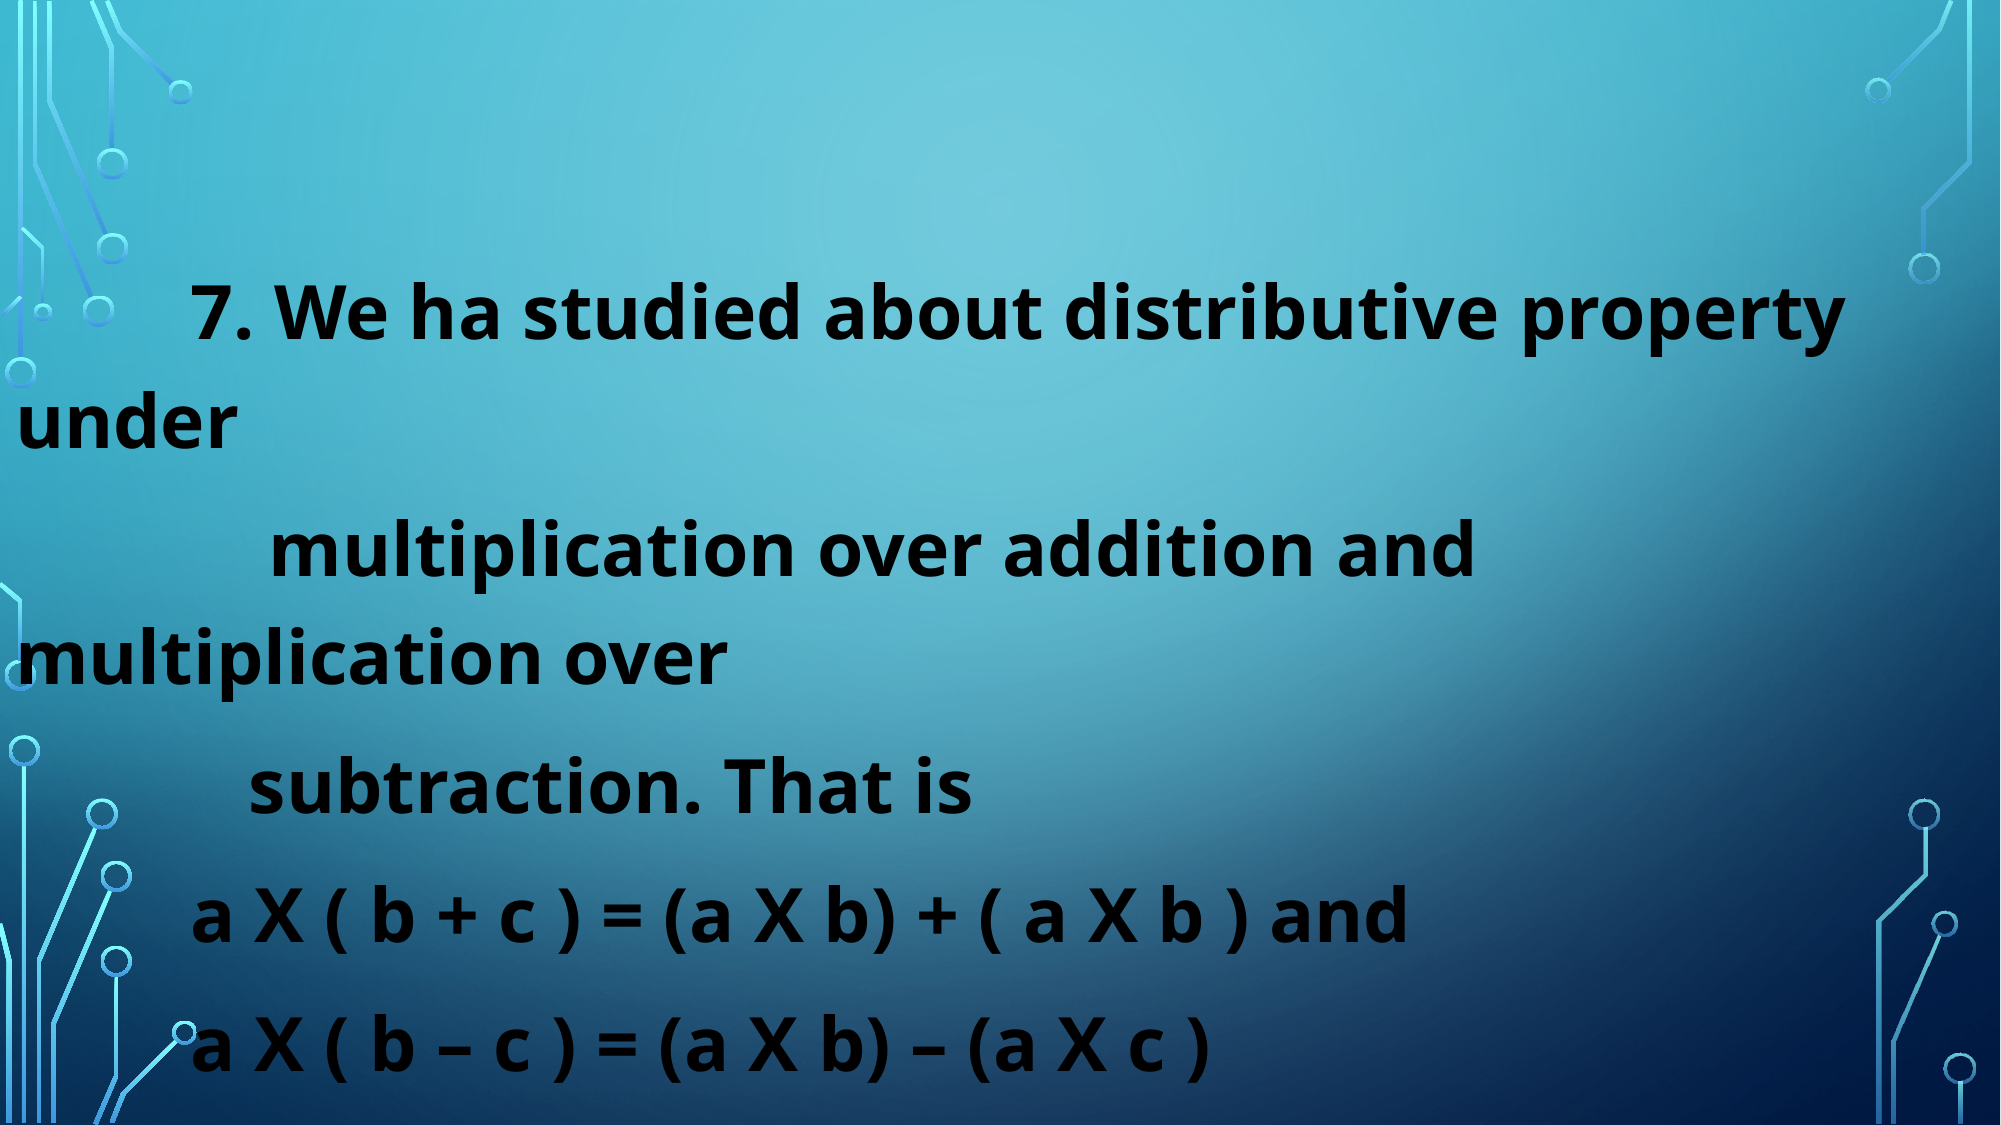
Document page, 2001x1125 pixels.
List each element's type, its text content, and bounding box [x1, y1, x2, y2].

list 7. We ha studied about distributive property under multiplication over addition and multiplication over subtraction. That is a X ( b + c ) = (a X b) + ( a X b ) and a X ( b – c ) = (a X b) – (a X c ) [0, 0, 2000, 1125]
